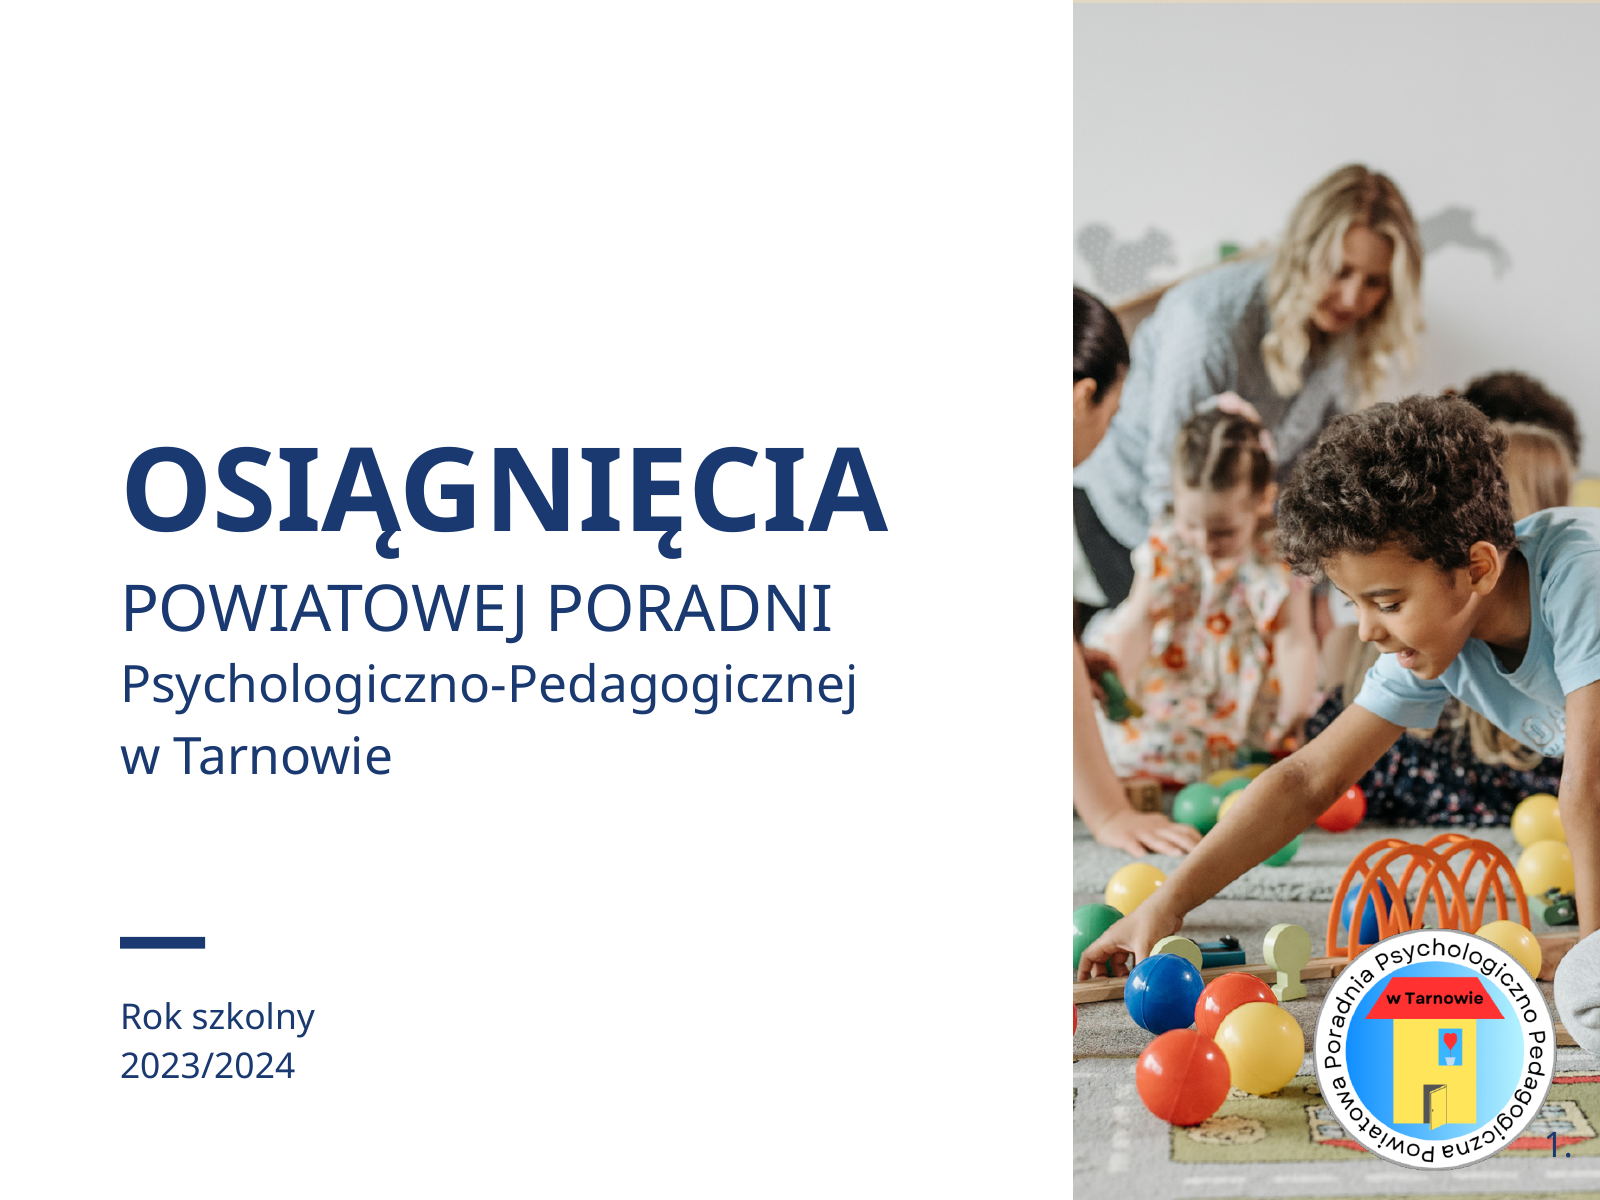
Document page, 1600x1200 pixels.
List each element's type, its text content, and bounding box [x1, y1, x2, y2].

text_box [119, 936, 420, 1081]
picture [1306, 921, 1563, 1177]
text_box Psychologiczno-Pedagogicznej w Tarnowie [120, 645, 932, 786]
text_box POWIATOWEJ PORADNI [119, 553, 943, 645]
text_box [1072, 2, 1600, 1200]
text_box OSIĄGNIĘCIA [120, 428, 932, 553]
